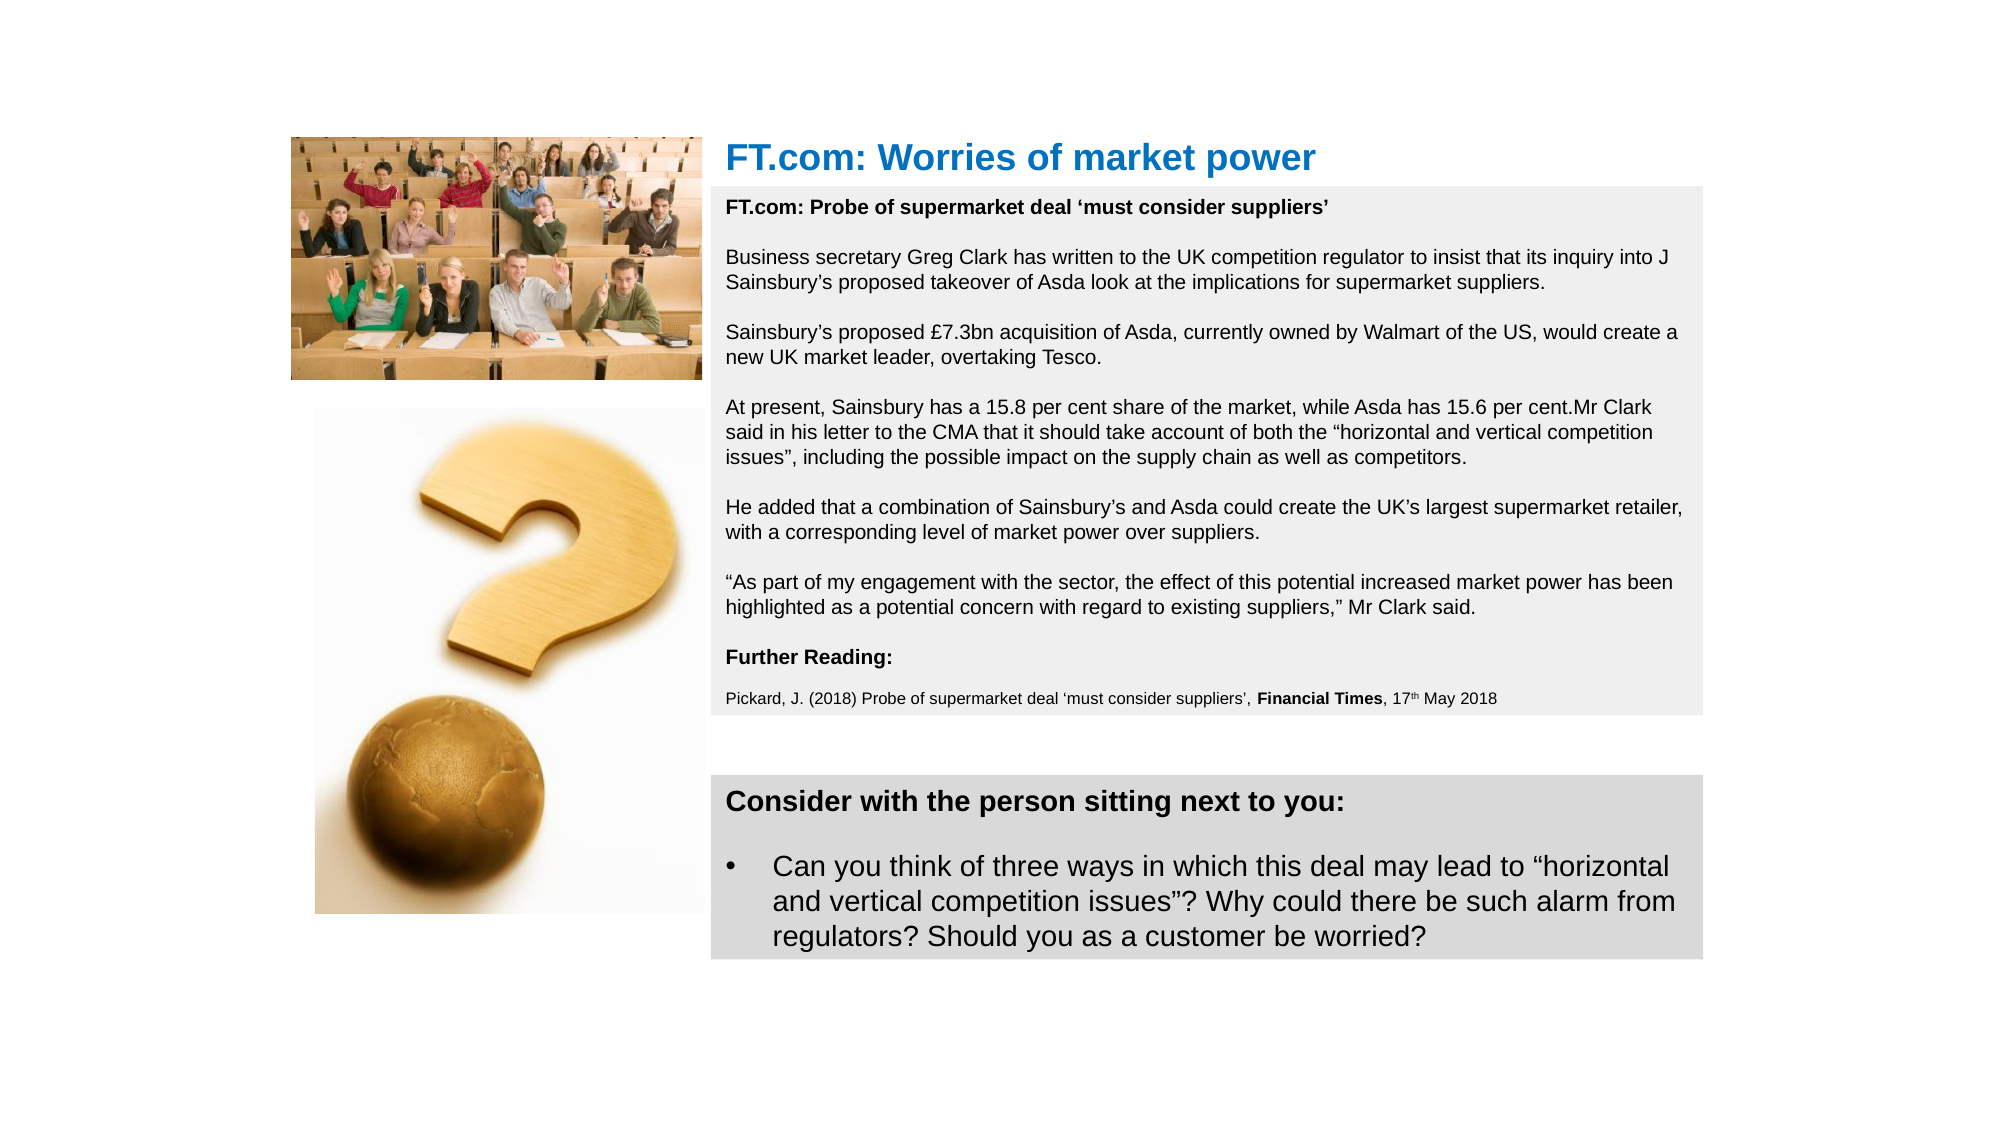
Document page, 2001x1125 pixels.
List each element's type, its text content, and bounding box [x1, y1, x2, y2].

text_box FT.com: Worries of market power [710, 125, 1715, 186]
picture [314, 408, 706, 914]
picture [291, 137, 703, 380]
text_box Consider with the person sitting next to you: Can you think of three ways in which this deal may lead to “horizontal and vertical competition issues”? Why could there be such alarm from regulators? Should you as a customer be worried? [710, 774, 1704, 960]
text_box FT.com: Probe of supermarket deal ‘must consider suppliers’ Business secretary Greg Clark has written to the UK competition regulator to insist that its inquiry into J Sainsbury’s proposed takeover of Asda look at the implications for supermarket suppliers. Sainsbury’s proposed £7.3bn acquisition of Asda, currently owned by Walmart of the US, would create a new UK market leader, overtaking Tesco. At present, Sainsbury has a 15.8 per cent share of the market, while Asda has 15.6 per cent.Mr Clark said in his letter to the CMA that it should take account of both the “horizontal and vertical competition issues”, including the possible impact on the supply chain as well as competitors. He added that a combination of Sainsbury’s and Asda could create the UK’s largest supermarket retailer, with a corresponding level of market power over suppliers. “As part of my engagement with the sector, the effect of this potential increased market power has been highlighted as a potential concern with regard to existing suppliers,” Mr Clark said. Further Reading: Pickard, J. (2018) Probe of supermarket deal ‘must consider suppliers’, Financial Times, 17th May 2018 [710, 186, 1704, 716]
